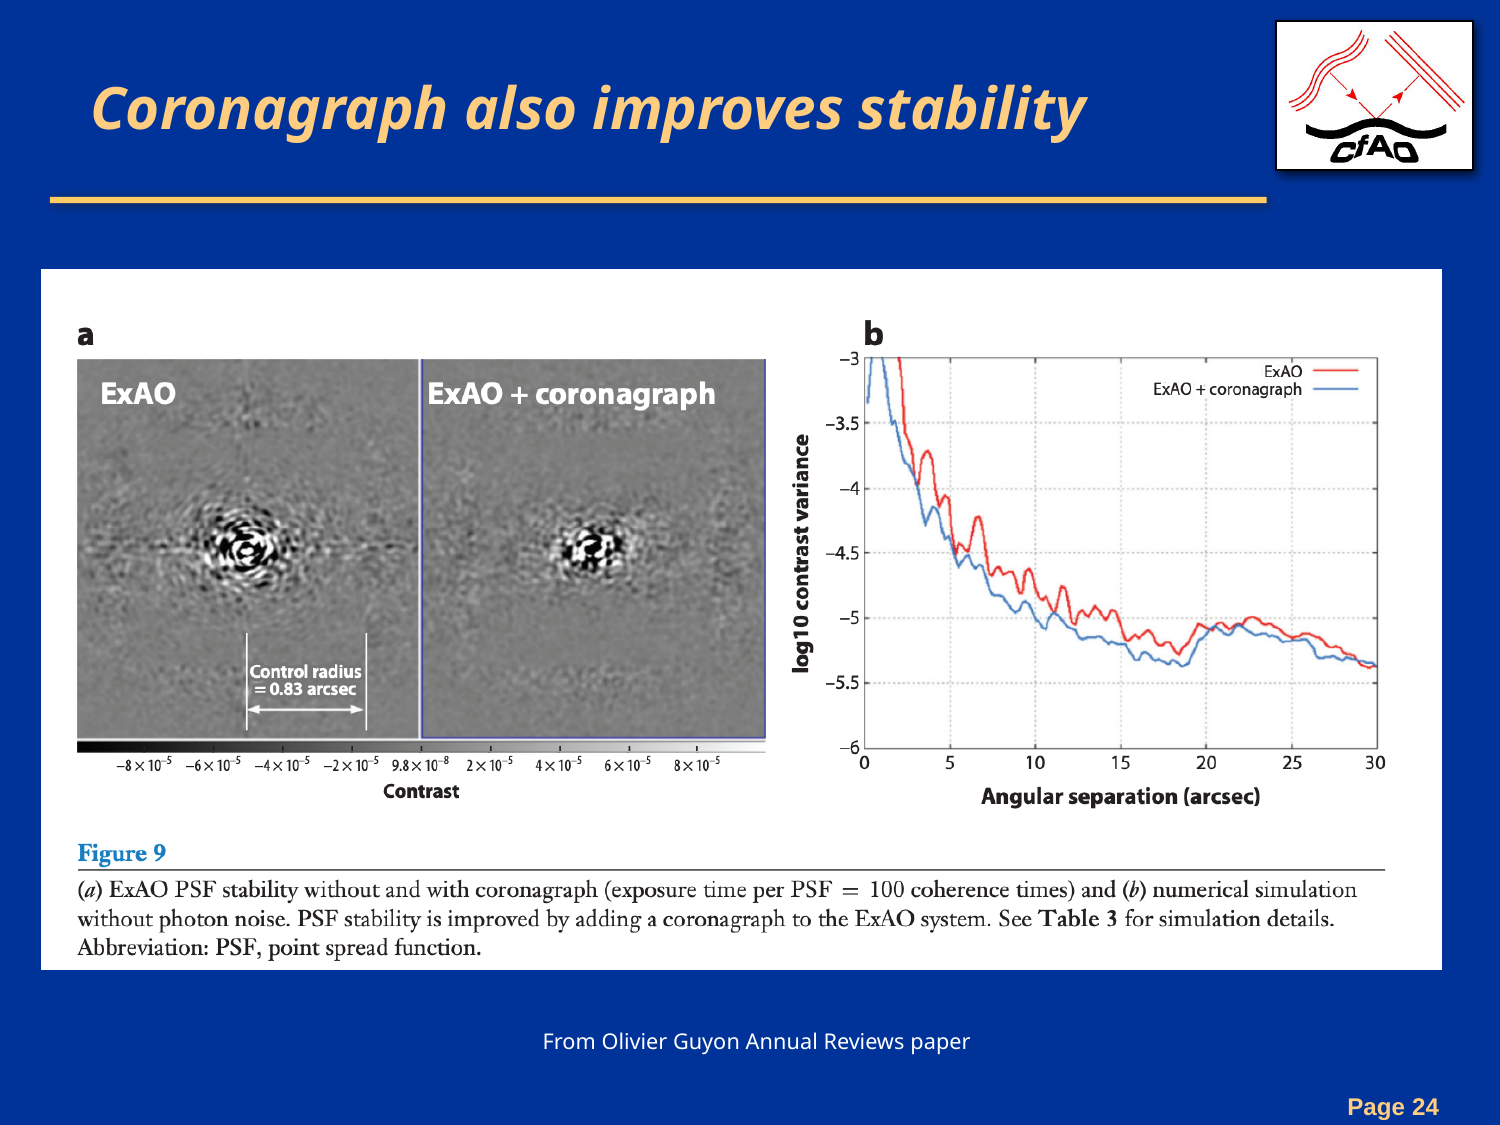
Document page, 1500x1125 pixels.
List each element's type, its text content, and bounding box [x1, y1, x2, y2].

title Coronagraph also improves stability [74, 0, 1251, 213]
text_box From Olivier Guyon Annual Reviews paper [528, 995, 987, 1062]
picture [1277, 22, 1472, 169]
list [41, 268, 1442, 970]
